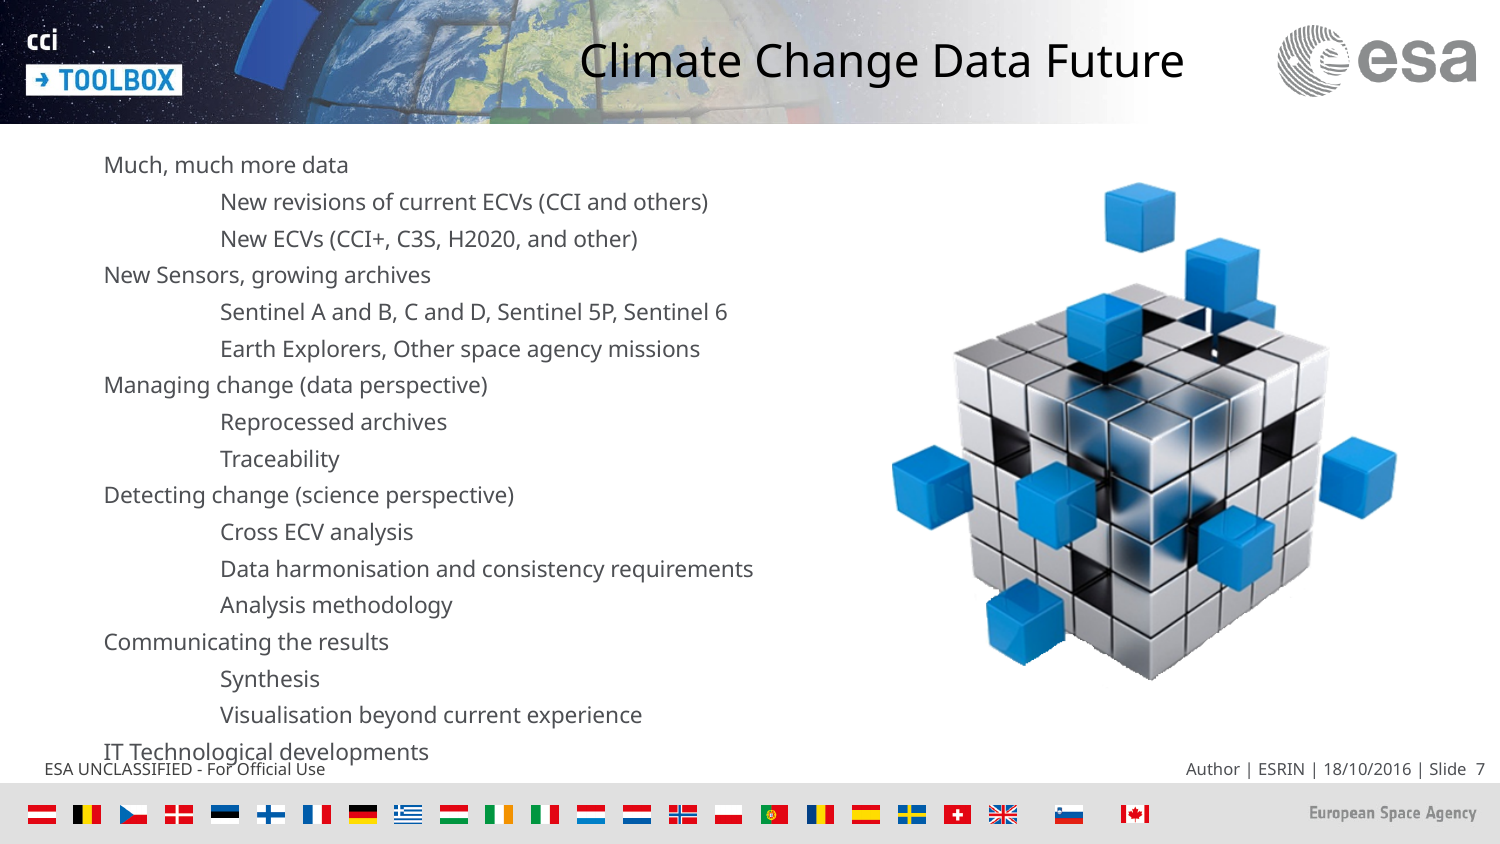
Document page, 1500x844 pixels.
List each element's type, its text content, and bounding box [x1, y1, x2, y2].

picture [891, 182, 1426, 733]
list Much, much more data New revisions of current ECVs (CCI and others) New ECVs (CCI+, C3S, H2020, and other) New Sensors, growing archives Sentinel A and B, C and D, Sentinel 5P, Sentinel 6 Earth Explorers, Other space agency missions Managing change (data perspective) Reprocessed archives Traceability Detecting change (science perspective) Cross ECV analysis Data harmonisation and consistency requirements Analysis methodology Communicating the results Synthesis Visualisation beyond current experience IT Technological developments [88, 138, 1255, 777]
picture [0, 783, 1500, 844]
title Climate Change Data Future [23, 24, 1201, 96]
picture [0, 0, 1500, 124]
